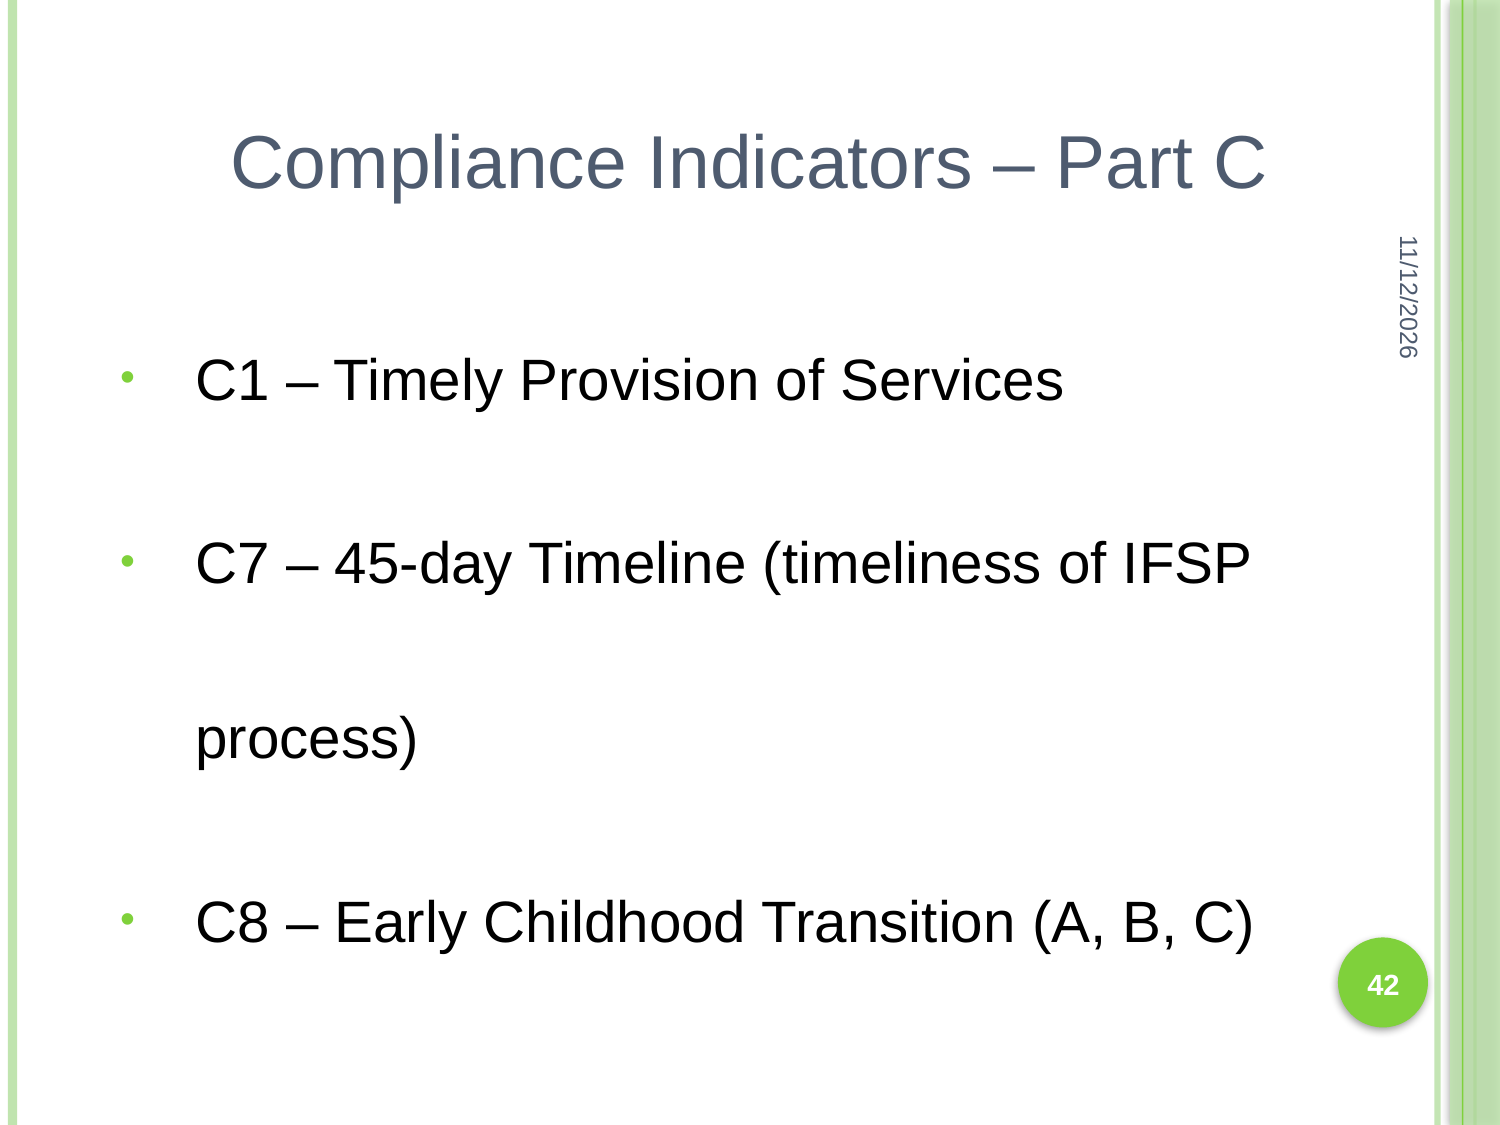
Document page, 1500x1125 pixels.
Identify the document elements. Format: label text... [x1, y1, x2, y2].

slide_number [1378, 43, 1442, 374]
text_box C1 – Timely Provision of Services C7 – 45-day Timeline (timeliness of IFSP process) C8 – Early Childhood Transition (A, B, C) [87, 229, 1388, 1025]
slide_number 42 [1333, 940, 1434, 1027]
text_box Compliance Indicators – Part C [62, 87, 1438, 230]
